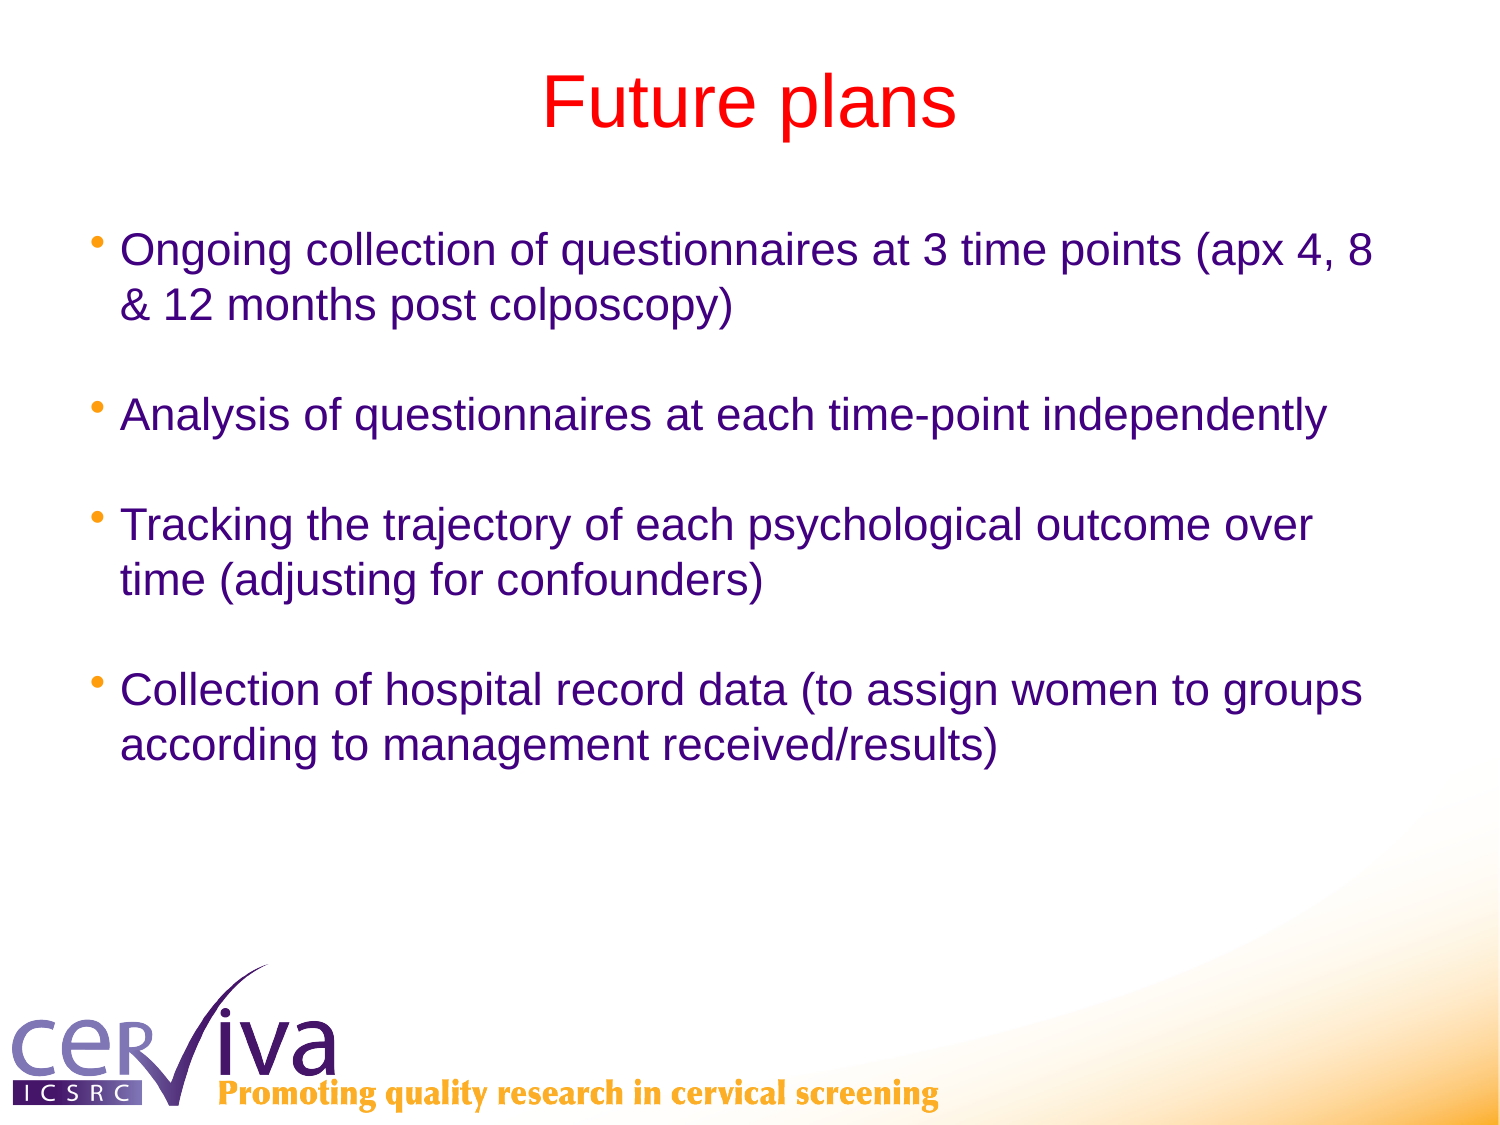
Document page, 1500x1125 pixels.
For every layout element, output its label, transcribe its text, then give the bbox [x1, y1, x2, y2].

title Future plans [75, 45, 1425, 212]
picture [12, 604, 1500, 1125]
list Ongoing collection of questionnaires at 3 time points (apx 4, 8 & 12 months post colposcopy) Analysis of questionnaires at each time-point independently Tracking the trajectory of each psychological outcome over time (adjusting for confounders) Collection of hospital record data (to assign women to groups according to management received/results) [75, 212, 1425, 955]
